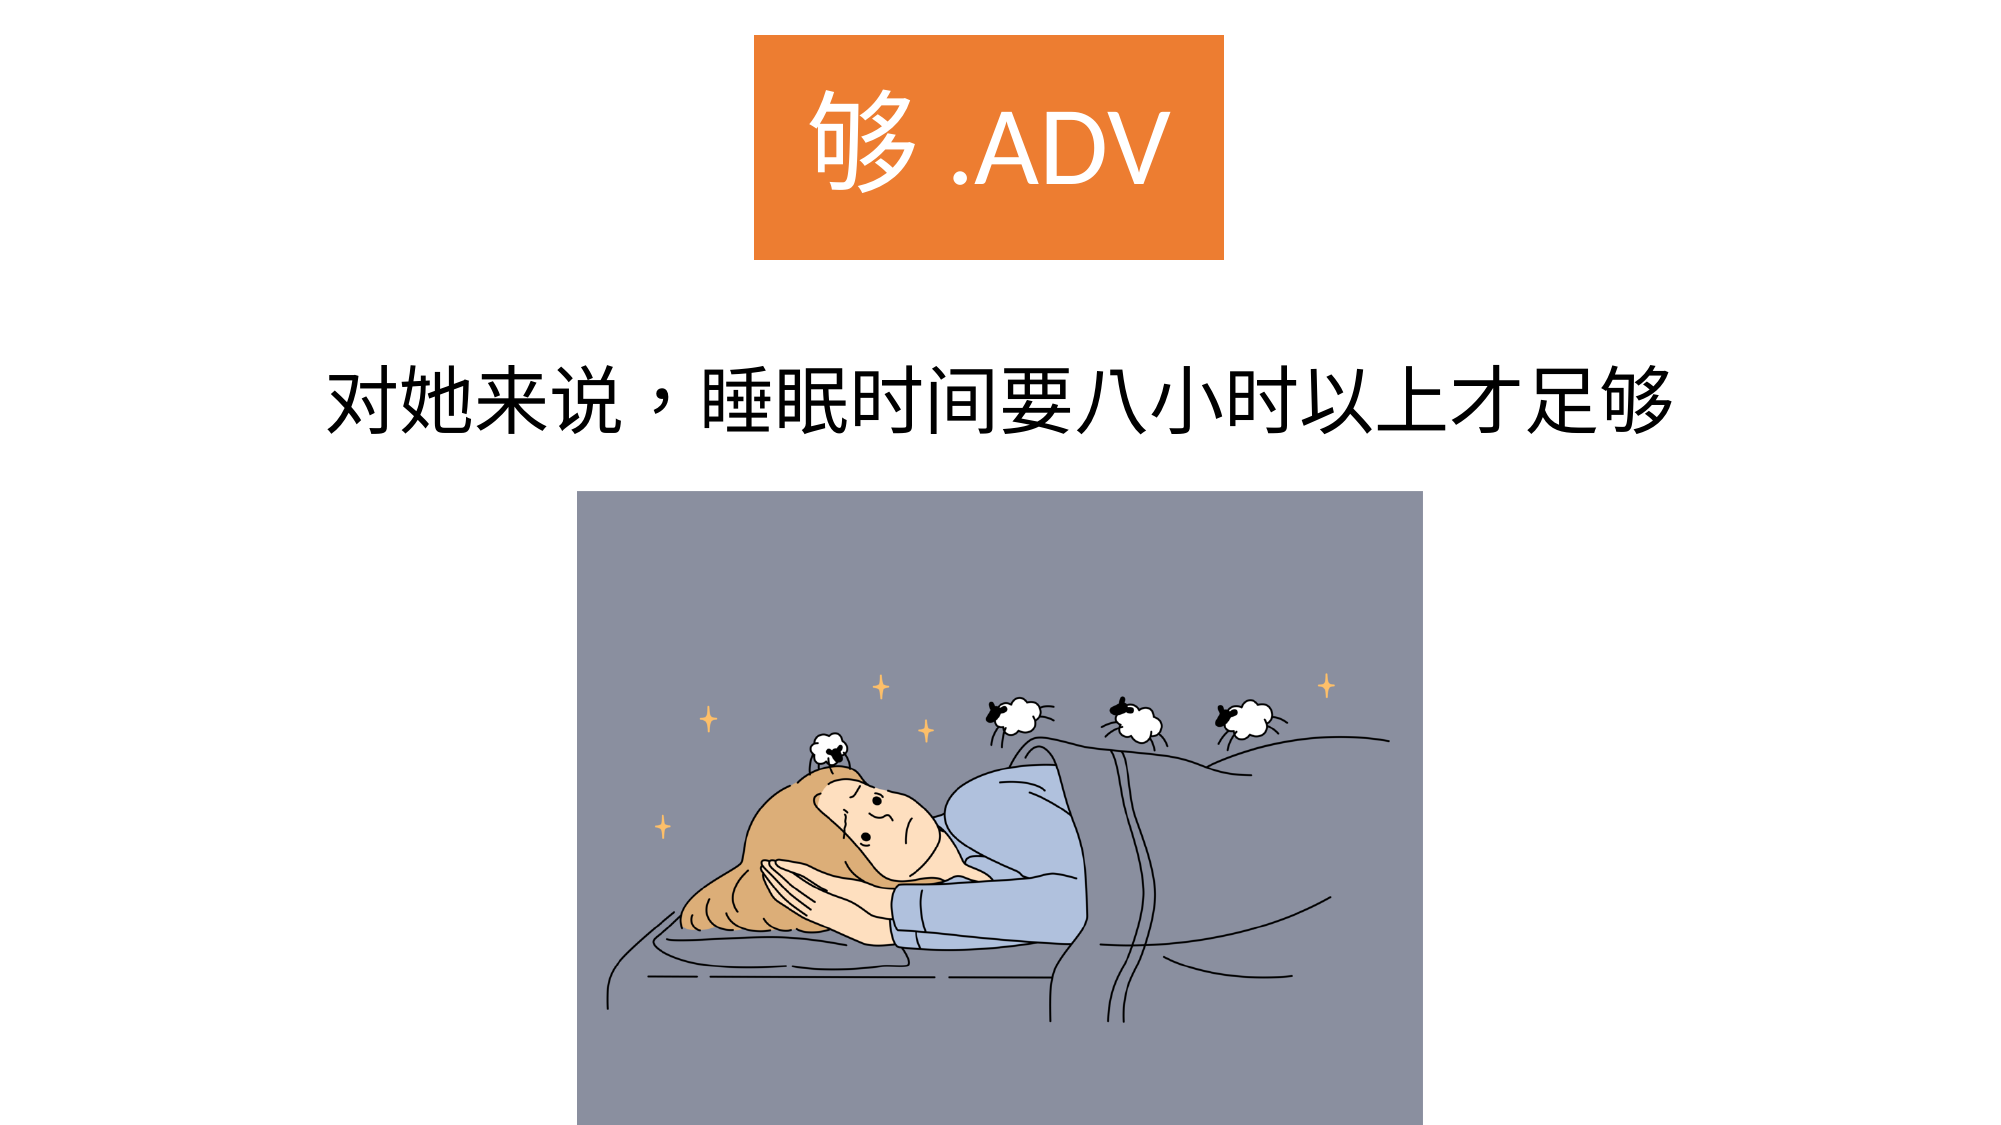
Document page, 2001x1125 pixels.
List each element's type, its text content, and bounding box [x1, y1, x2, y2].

picture [577, 491, 1423, 1125]
text_box 够.ADV [751, 32, 1227, 263]
text_box 对她来说，睡眠时间要八小时以上才足够 [38, 218, 1961, 591]
